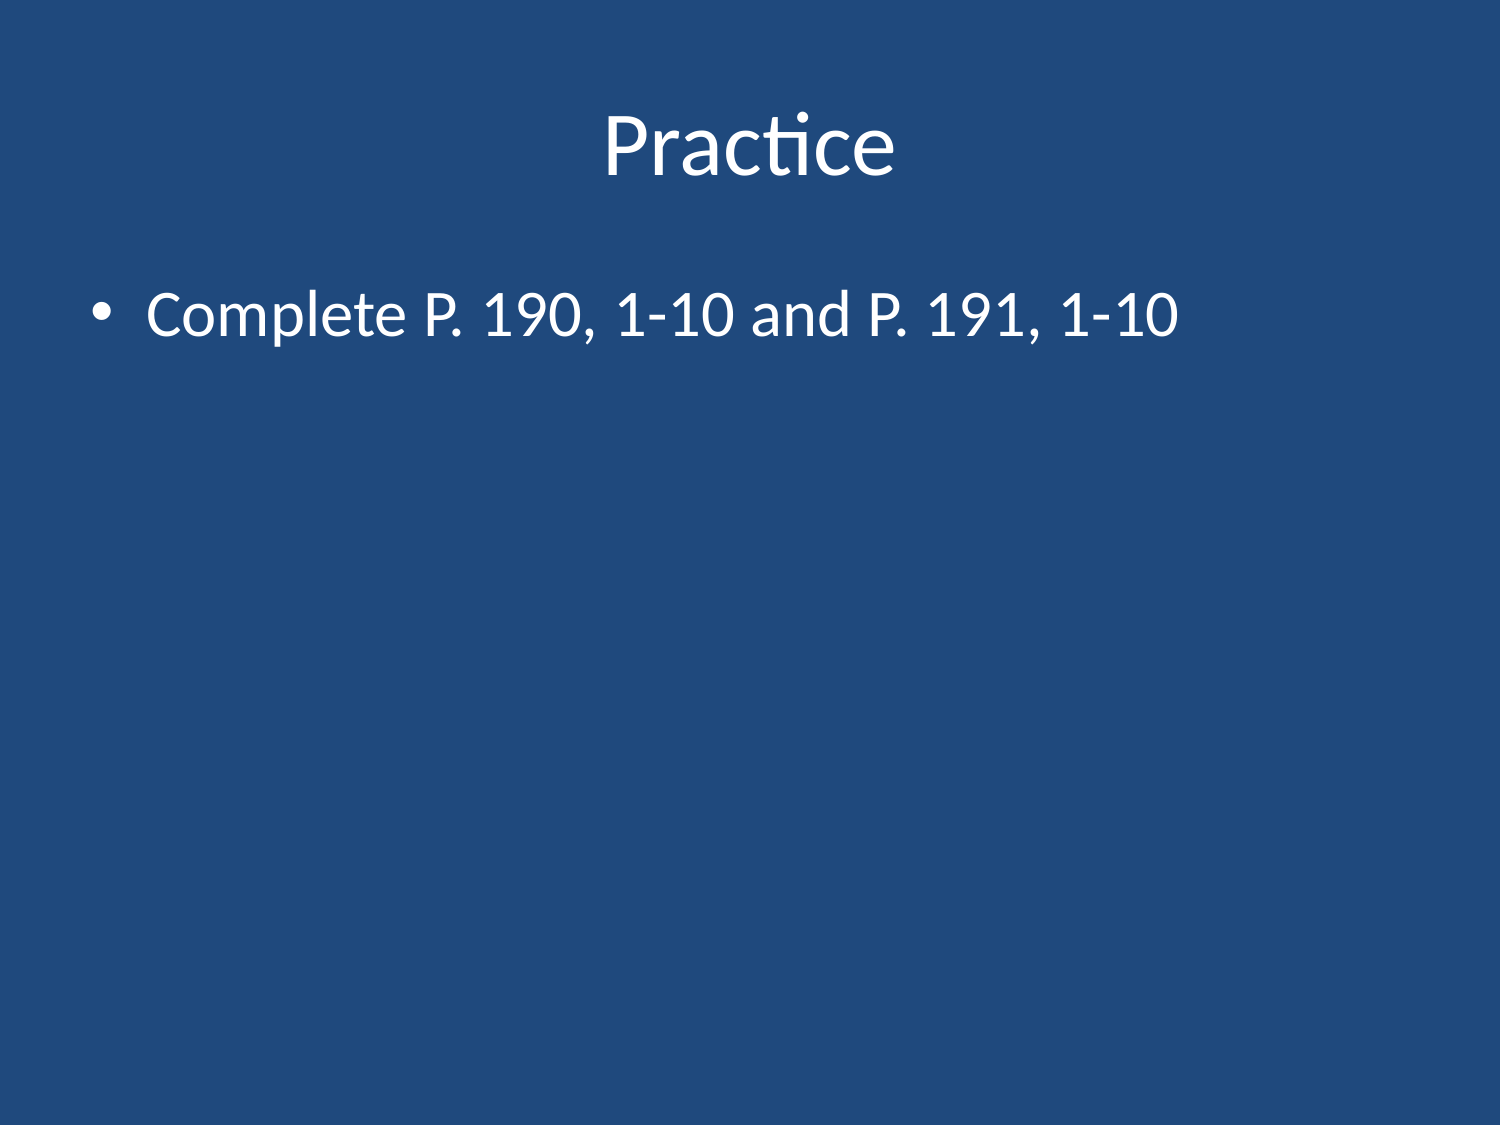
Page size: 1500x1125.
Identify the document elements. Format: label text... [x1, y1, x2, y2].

title Practice [75, 45, 1425, 233]
list Complete P. 190, 1-10 and P. 191, 1-10 [75, 262, 1425, 1005]
